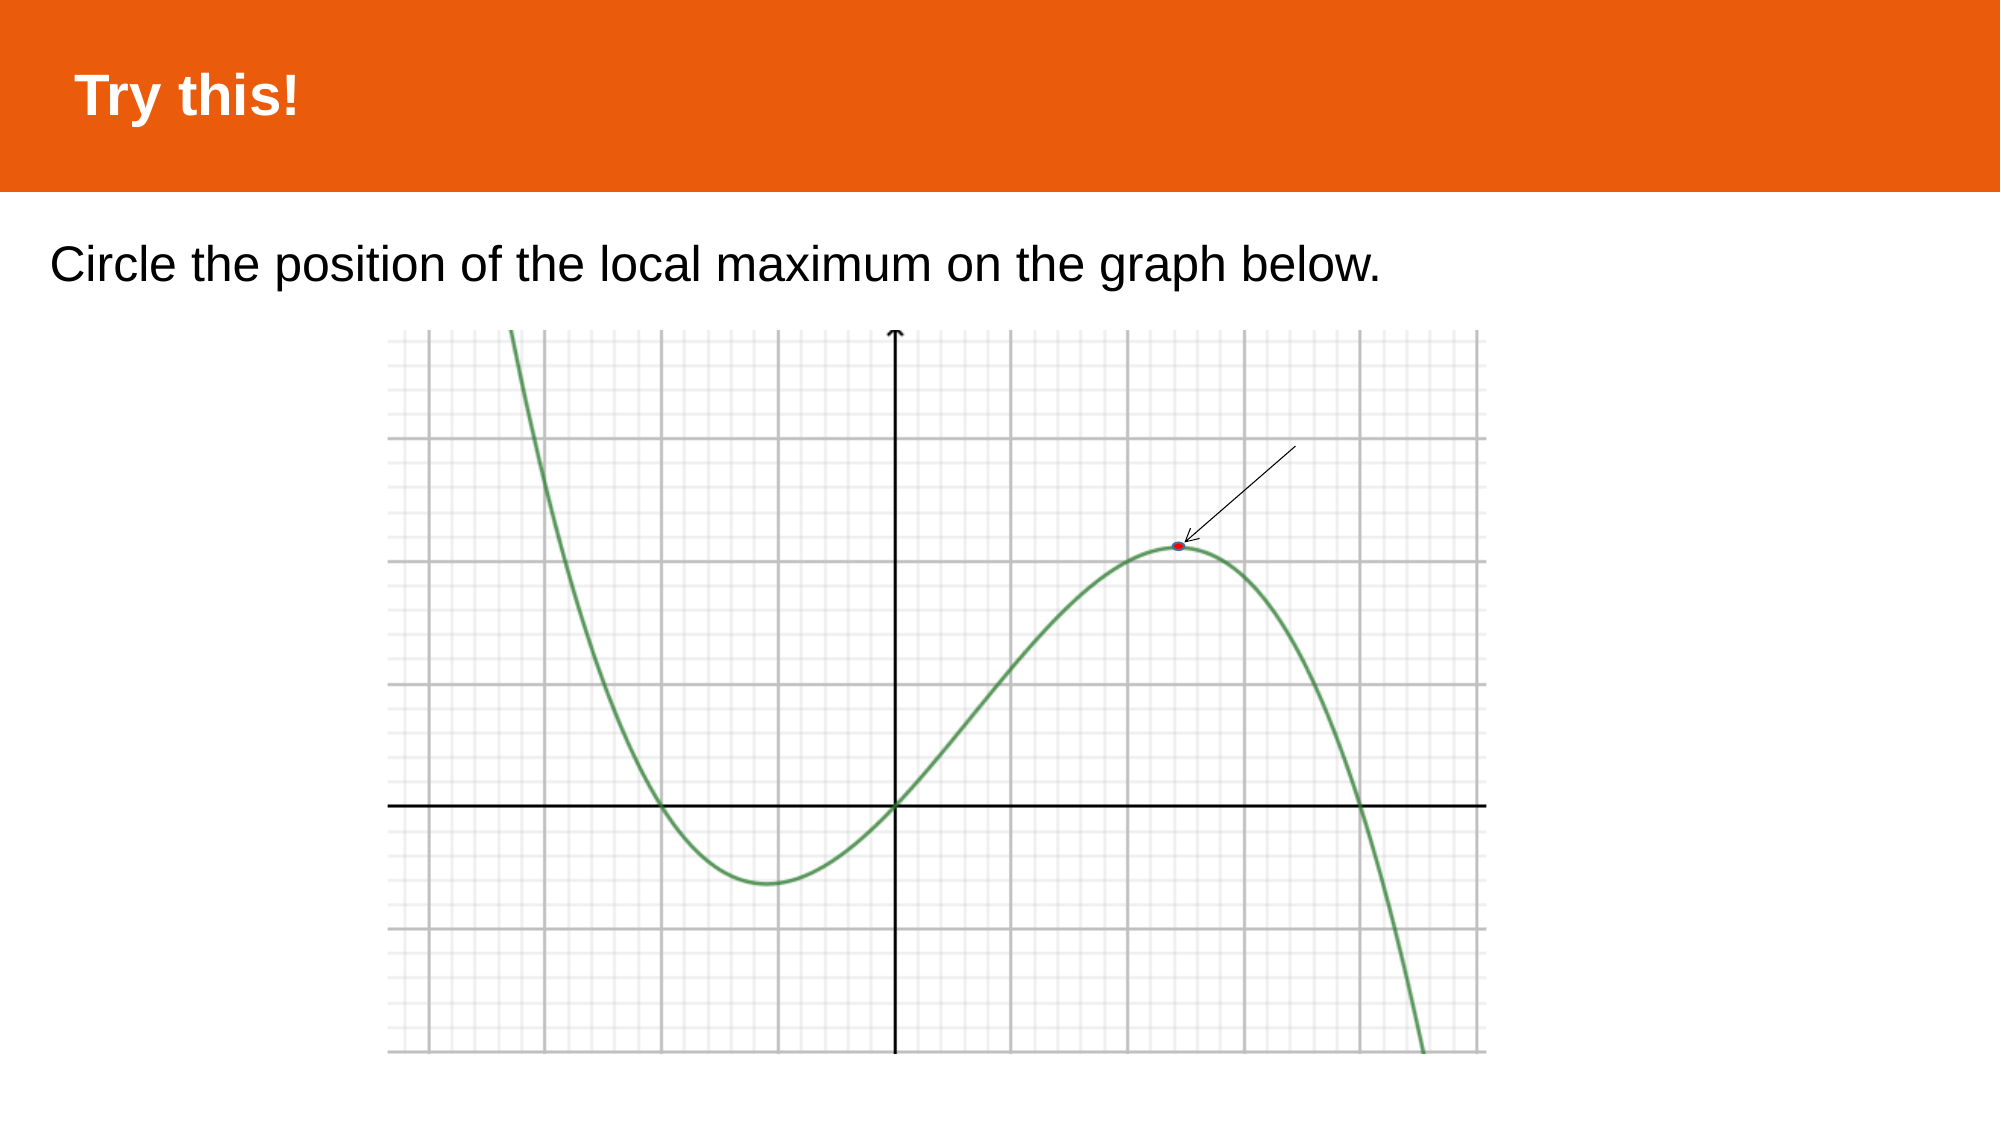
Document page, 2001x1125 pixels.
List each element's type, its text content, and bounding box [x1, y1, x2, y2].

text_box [1184, 446, 1296, 543]
picture [387, 330, 1487, 1054]
text_box Try this! [0, 0, 2000, 192]
text_box Circle the position of the local maximum on the graph below. [34, 223, 1512, 299]
